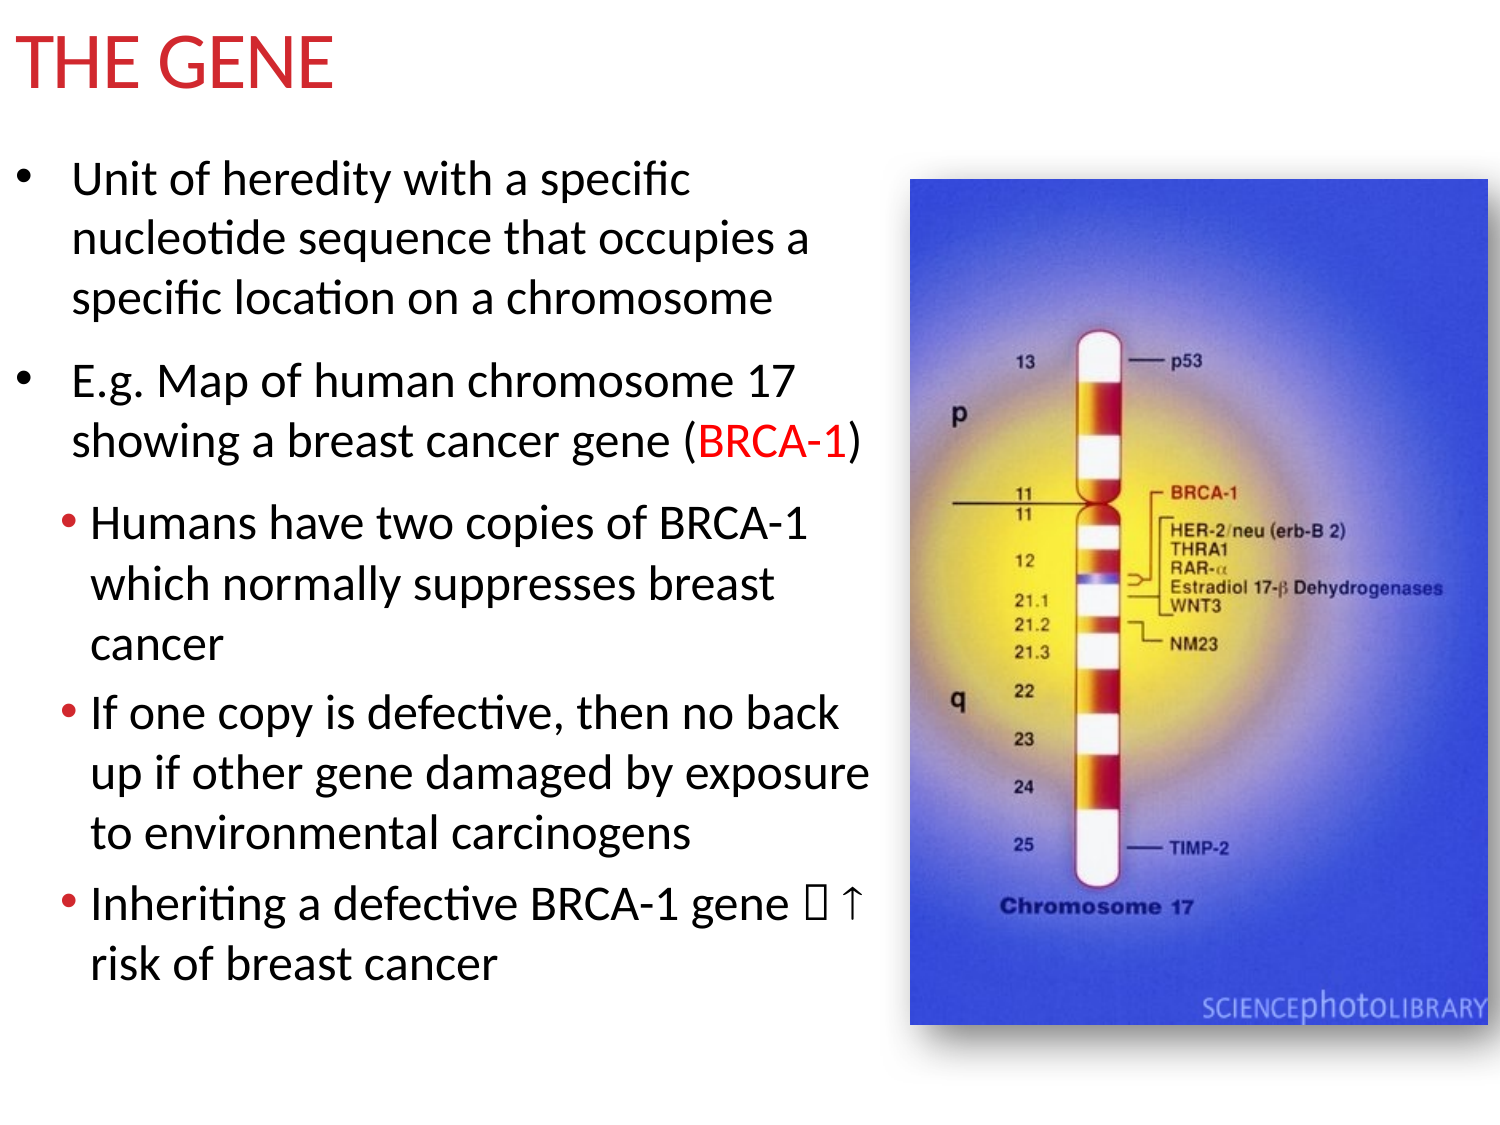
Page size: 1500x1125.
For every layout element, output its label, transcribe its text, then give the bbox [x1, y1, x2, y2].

title The Gene [0, 0, 875, 113]
picture [909, 179, 1488, 1026]
list Unit of heredity with a specific nucleotide sequence that occupies a specific location on a chromosome E.g. Map of human chromosome 17 showing a breast cancer gene (BRCA-1) Humans have two copies of BRCA-1 which normally suppresses breast cancer If one copy is defective, then no back up if other gene damaged by exposure to environmental carcinogens Inheriting a defective BRCA-1 gene   risk of breast cancer [0, 137, 901, 1125]
